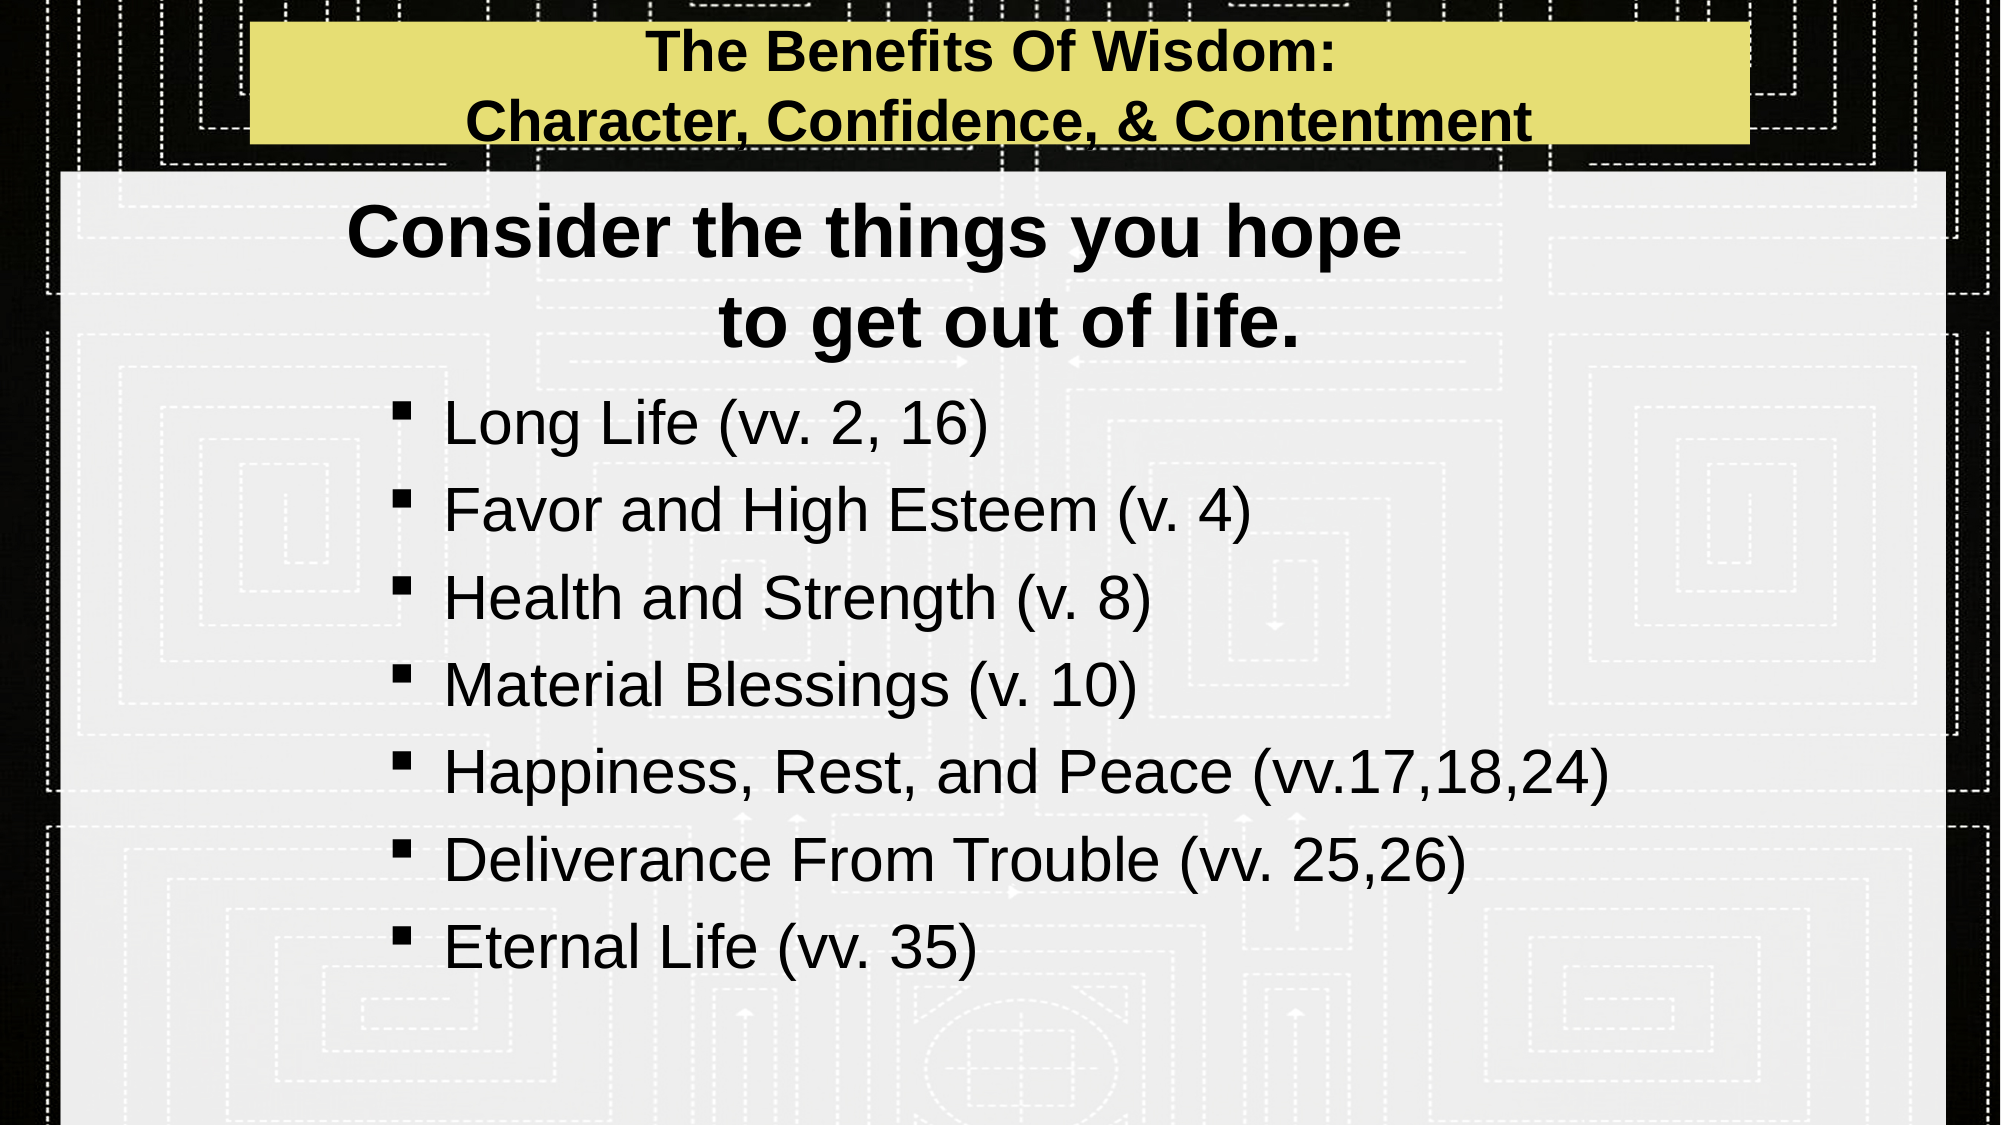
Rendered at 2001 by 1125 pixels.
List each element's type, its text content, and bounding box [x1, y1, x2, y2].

picture [0, 0, 2001, 1125]
text_box The Benefits Of Wisdom: Character, Confidence, & Contentment [249, 21, 1750, 145]
list Long Life (vv. 2, 16) Favor and High Esteem (v. 4) Health and Strength (v. 8) Material Blessings (v. 10) Happiness, Rest, and Peace (vv.17,18,24) Deliverance From Trouble (vv. 25,26) Eternal Life (vv. 35) [372, 514, 1675, 1033]
text_box Consider the things you hope to get out of life. [324, 174, 1675, 514]
